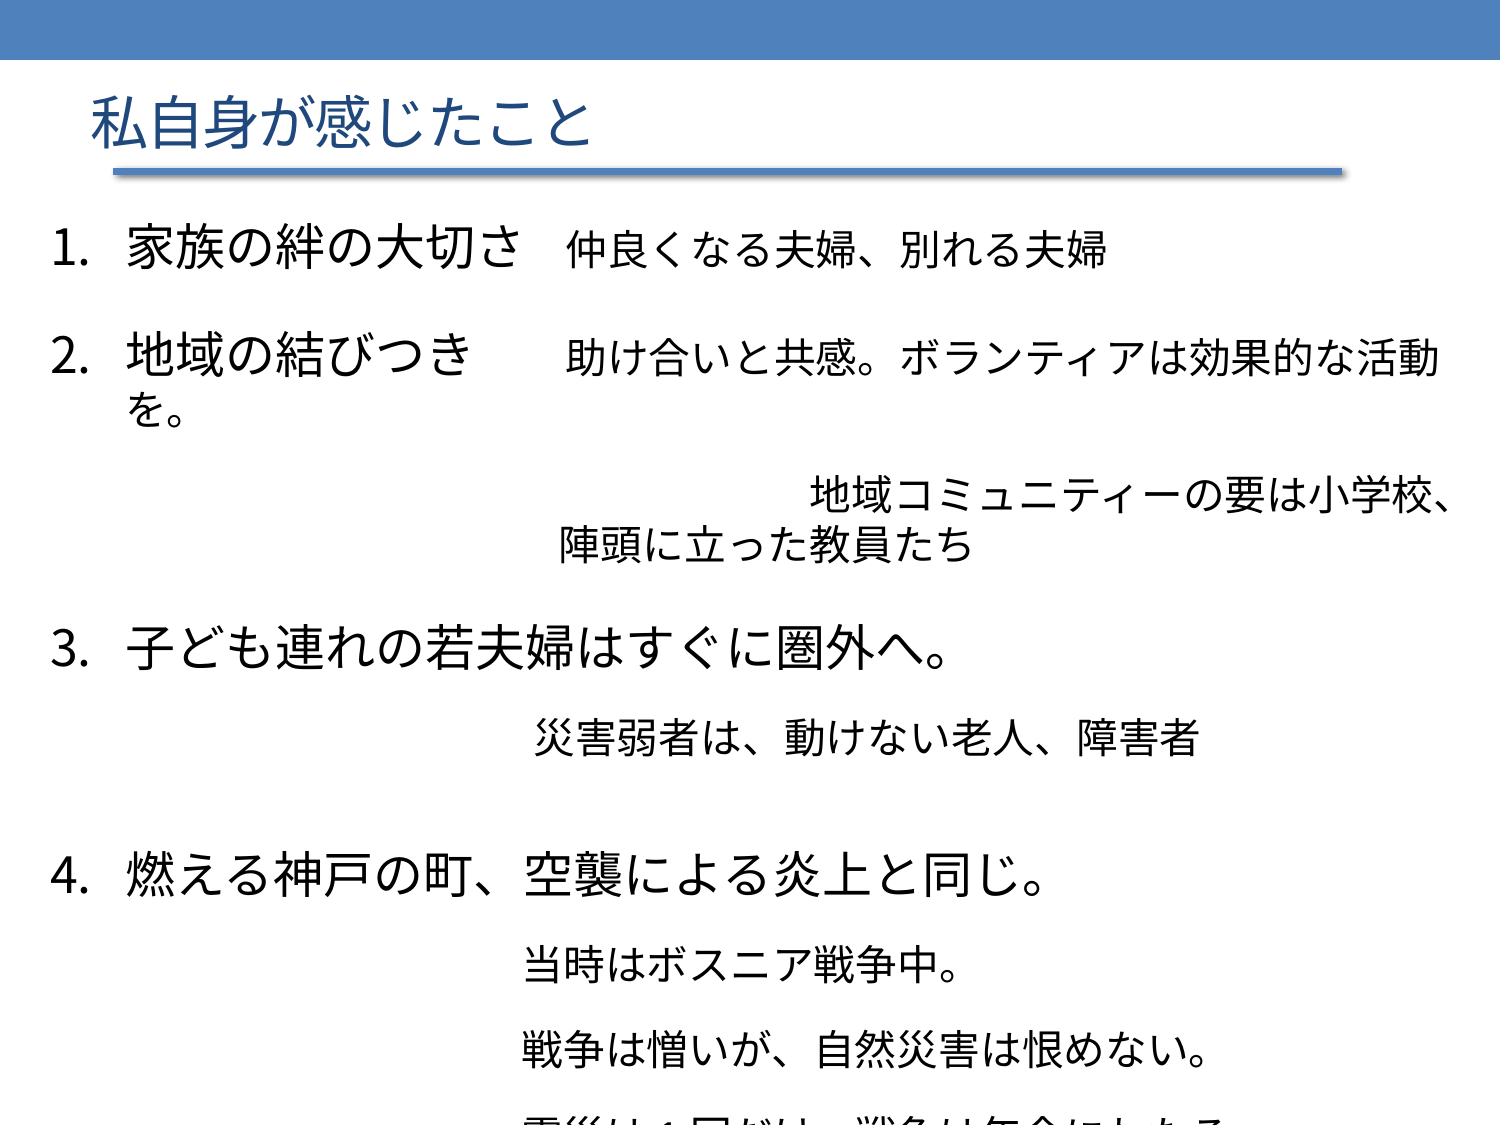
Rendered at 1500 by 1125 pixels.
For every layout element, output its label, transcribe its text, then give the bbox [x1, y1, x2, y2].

text_box 家族の絆の大切さ 仲良くなる夫婦、別れる夫婦 地域の結びつき 助け合いと共感。ボランティアは効果的な活動を。 地域コミュニティーの要は小学校、陣頭に立った教員たち 子ども連れの若夫婦はすぐに圏外へ。 災害弱者は、動けない老人、障害者 燃える神戸の町、空襲による炎上と同じ。 当時はボスニア戦争中。 戦争は憎いが、自然災害は恨めない。 震災は1回だけ、戦争は年余にわたる。 [35, 208, 1500, 1125]
title 私自身が感じたこと [75, 45, 1425, 198]
